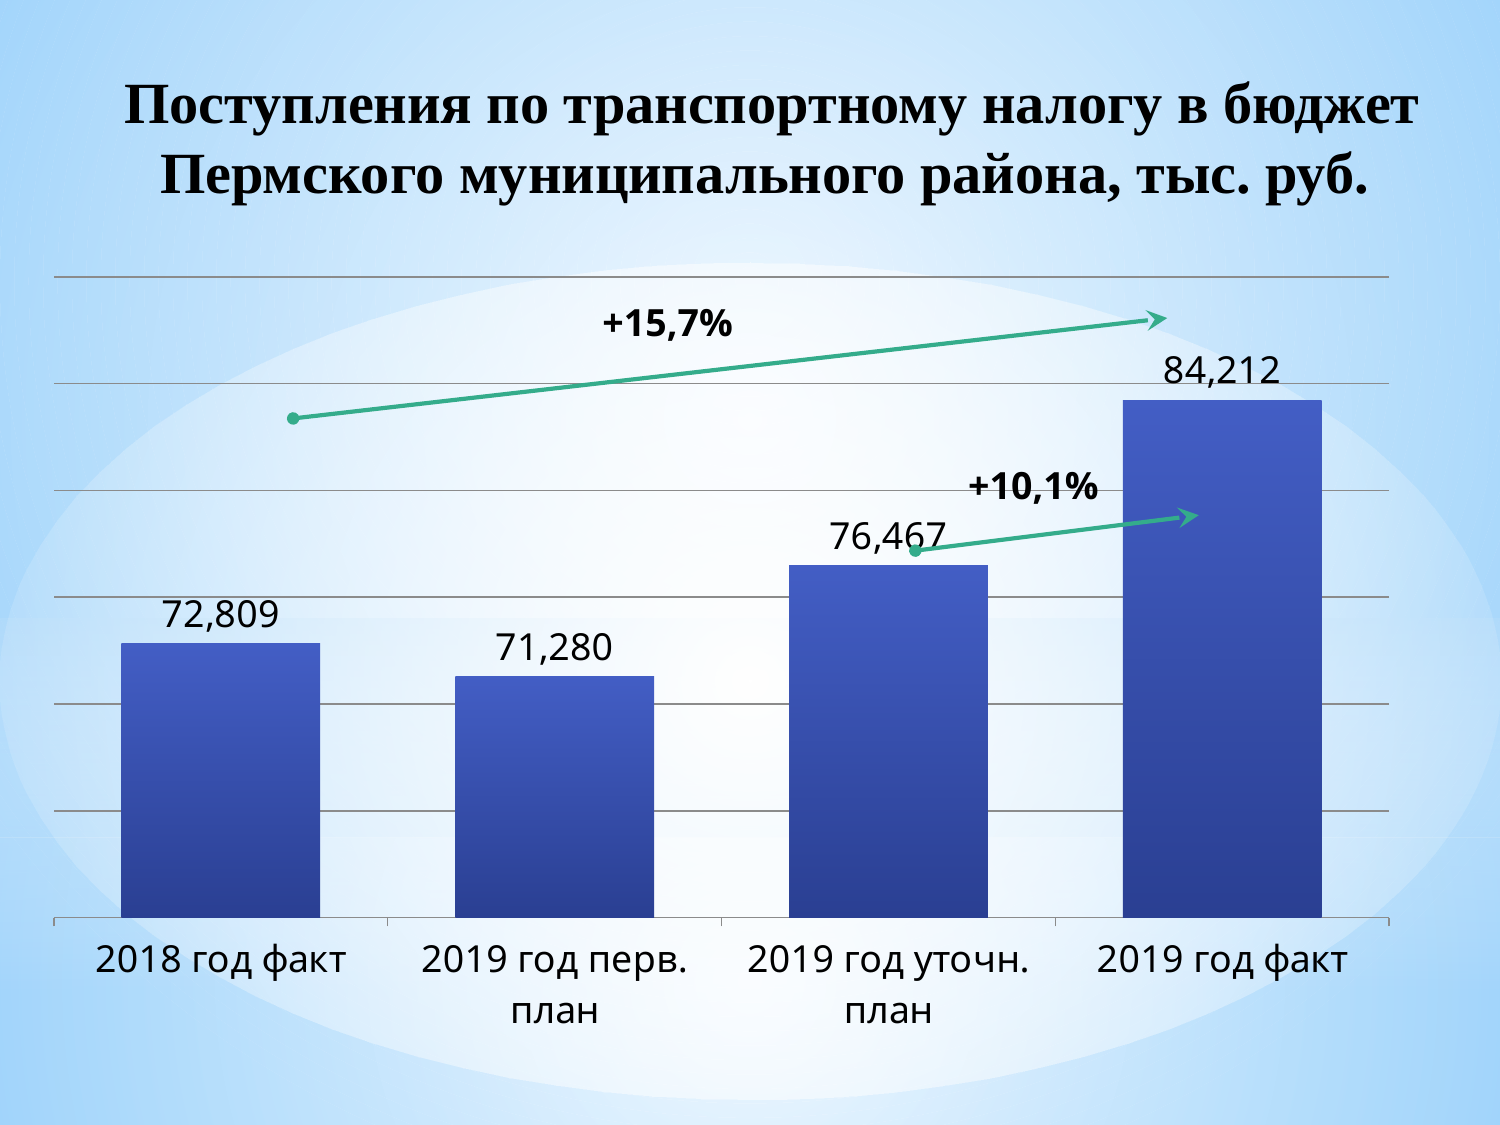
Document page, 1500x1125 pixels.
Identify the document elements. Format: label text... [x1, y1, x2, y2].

text_box Поступления по транспортному налогу в бюджет Пермского муниципального района, тыс. руб. [53, 42, 1477, 228]
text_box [292, 317, 1168, 419]
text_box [915, 514, 1200, 551]
chart [52, 228, 1436, 1036]
